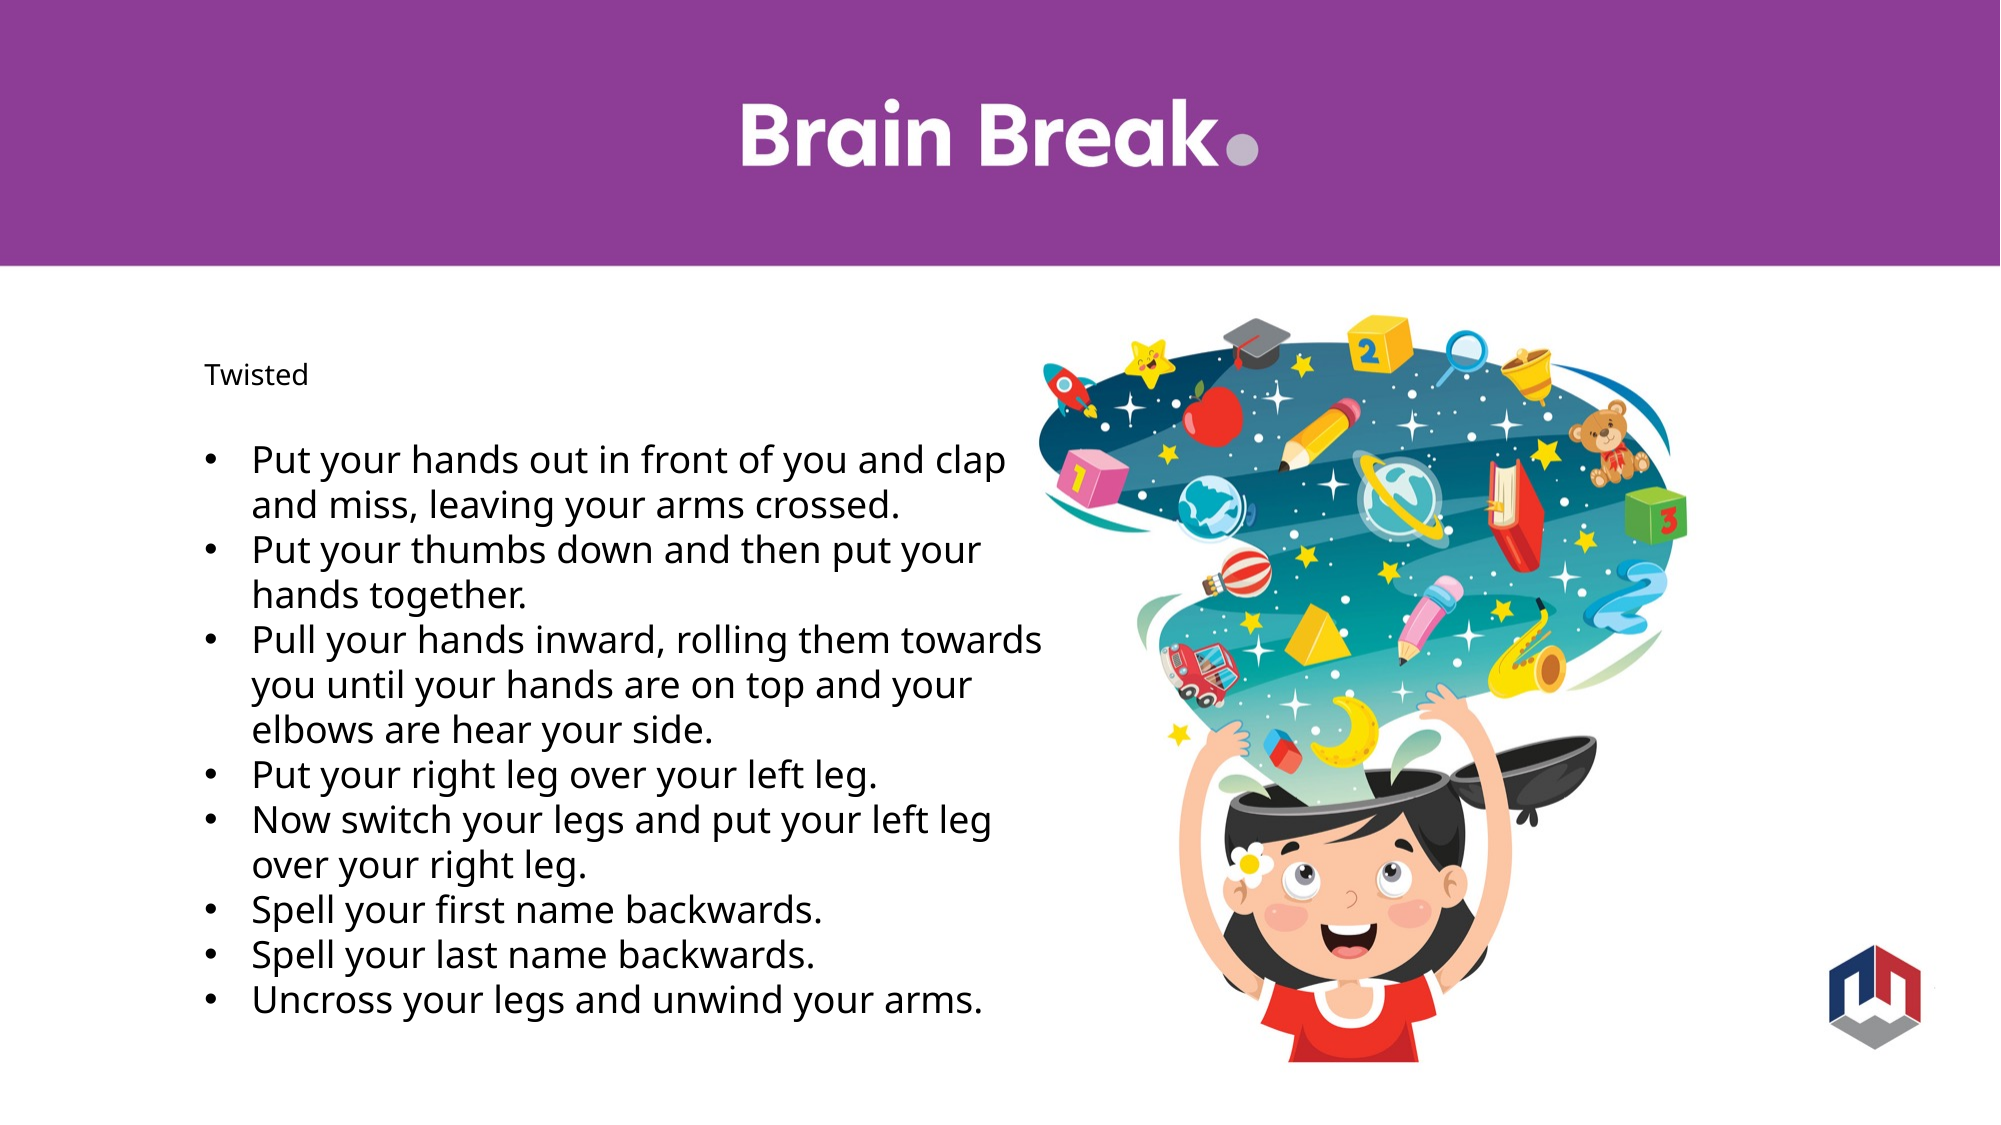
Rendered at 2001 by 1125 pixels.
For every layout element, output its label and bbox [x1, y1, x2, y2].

list [0, 0, 2000, 1125]
